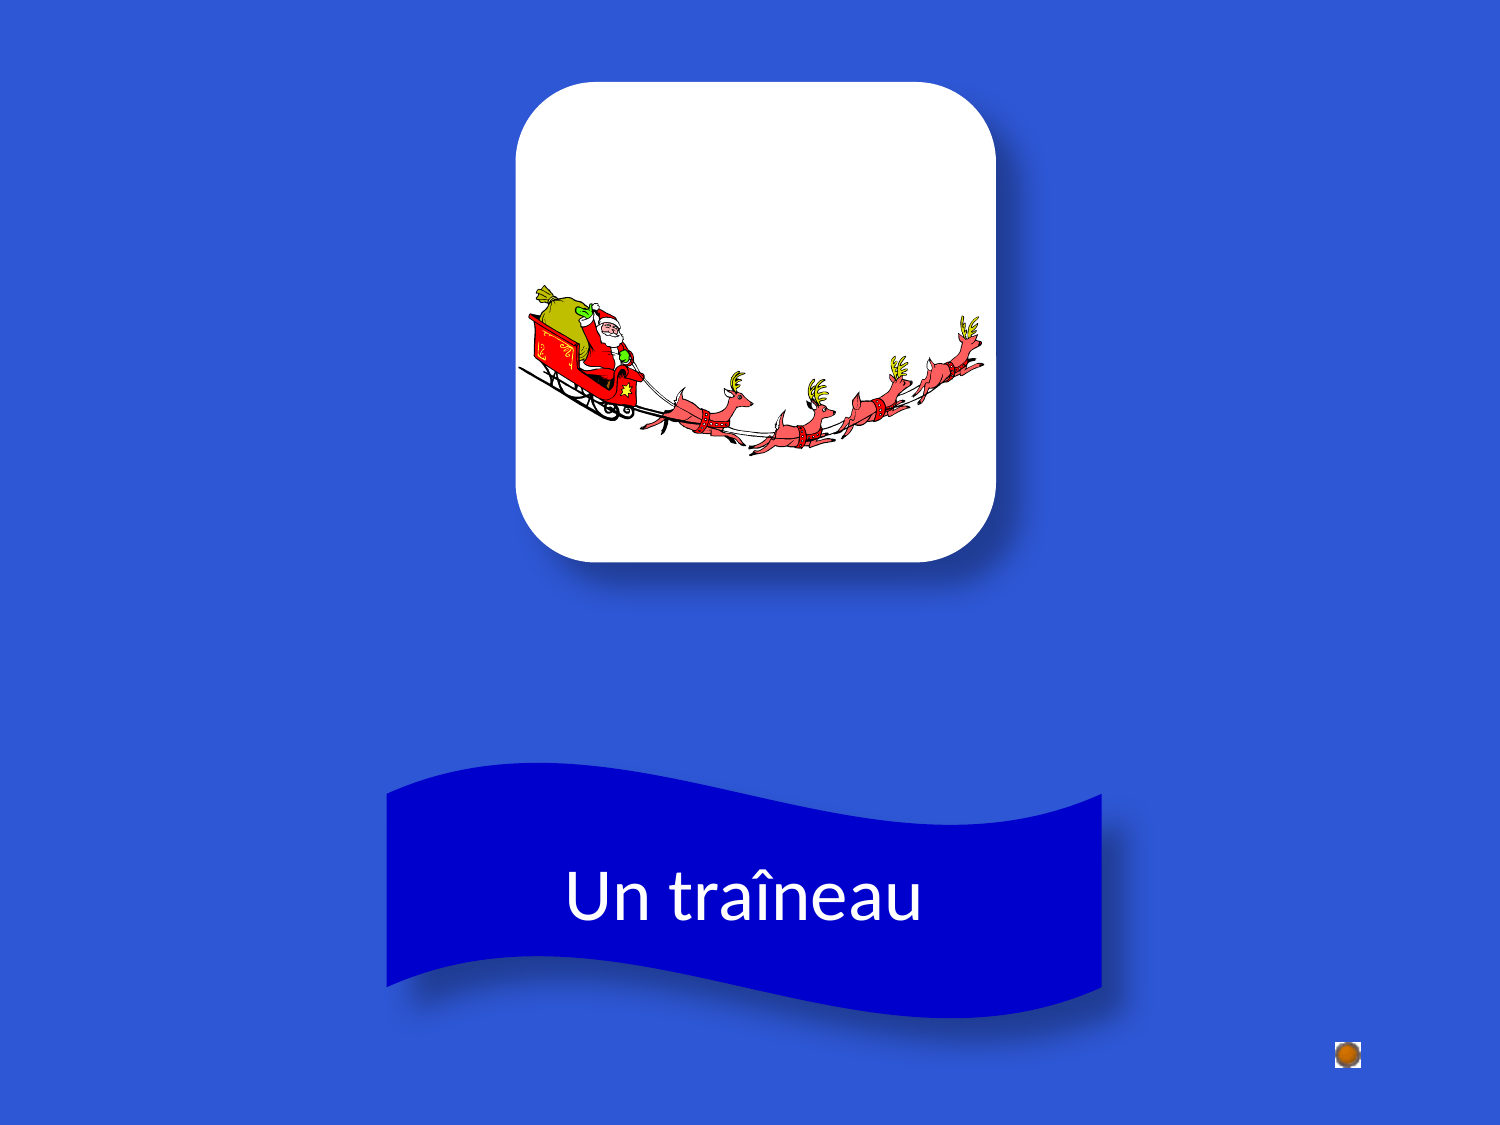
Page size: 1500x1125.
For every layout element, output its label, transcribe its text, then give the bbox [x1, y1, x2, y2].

picture [515, 105, 988, 458]
picture [1335, 1042, 1362, 1069]
text_box [513, 128, 999, 565]
text_box Un traîneau [384, 760, 1104, 1021]
text_box [538, 79, 973, 103]
